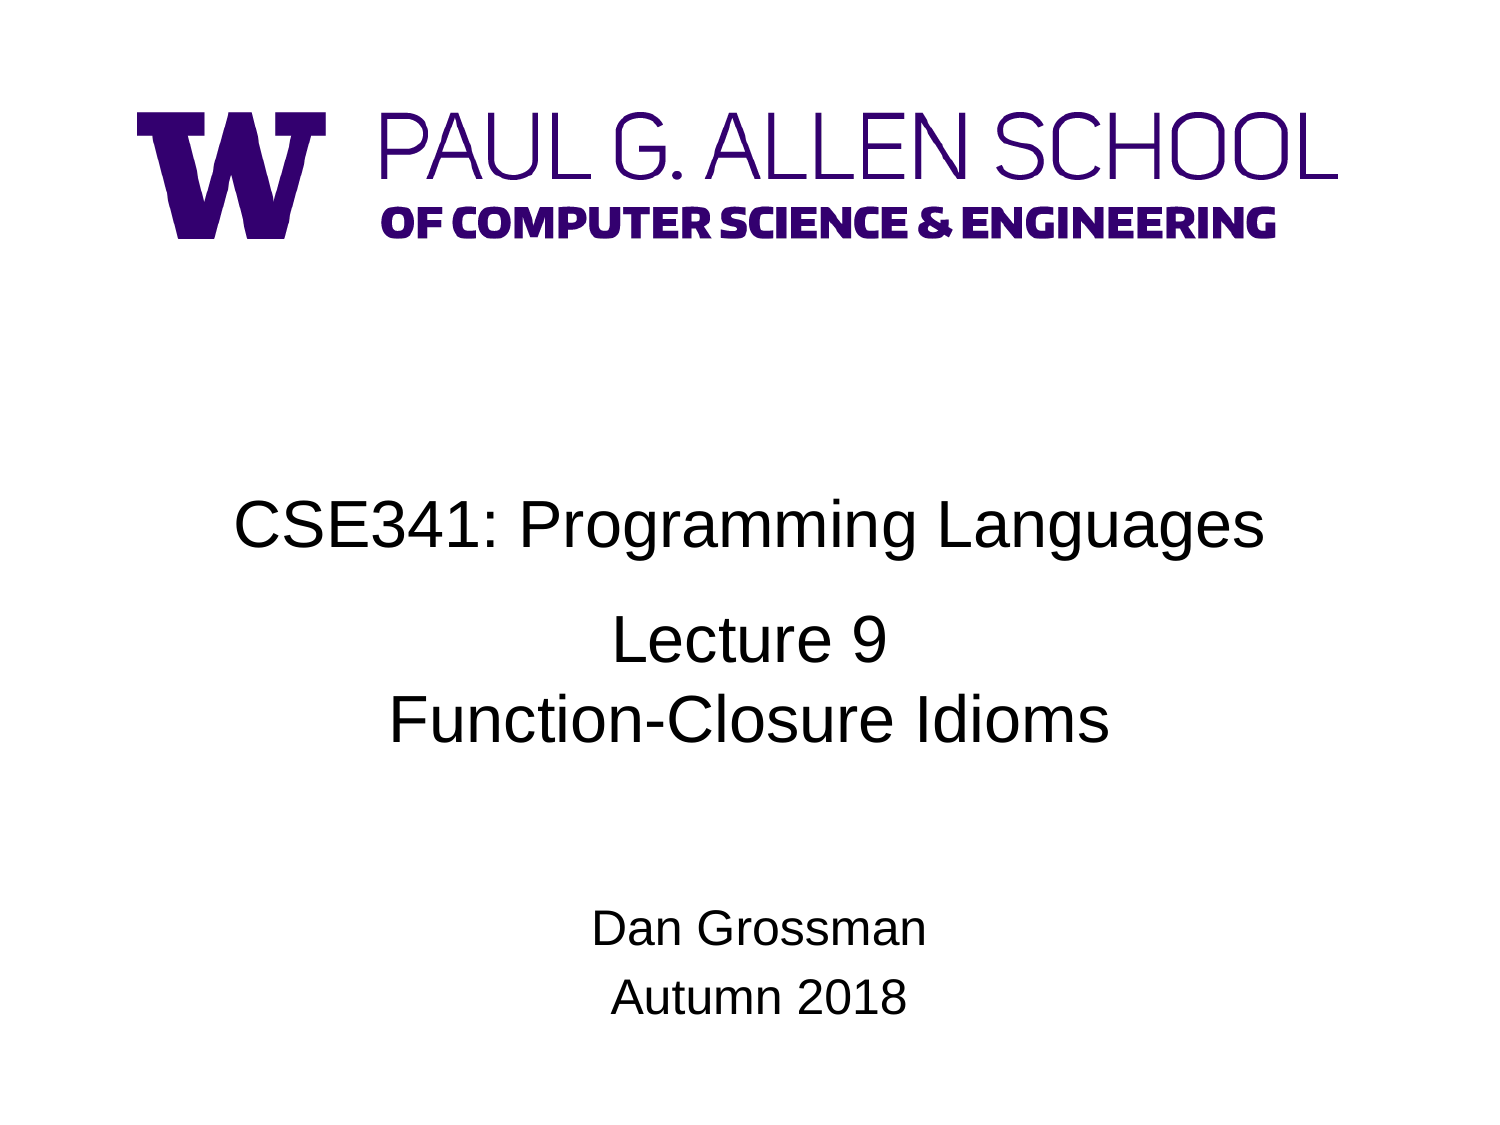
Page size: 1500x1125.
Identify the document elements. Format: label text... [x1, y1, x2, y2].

title CSE341: Programming Languages Lecture 9 Function-Closure Idioms [112, 437, 1388, 801]
subtitle Dan Grossman Autumn 2018 [215, 887, 1304, 1088]
picture [137, 112, 1338, 240]
